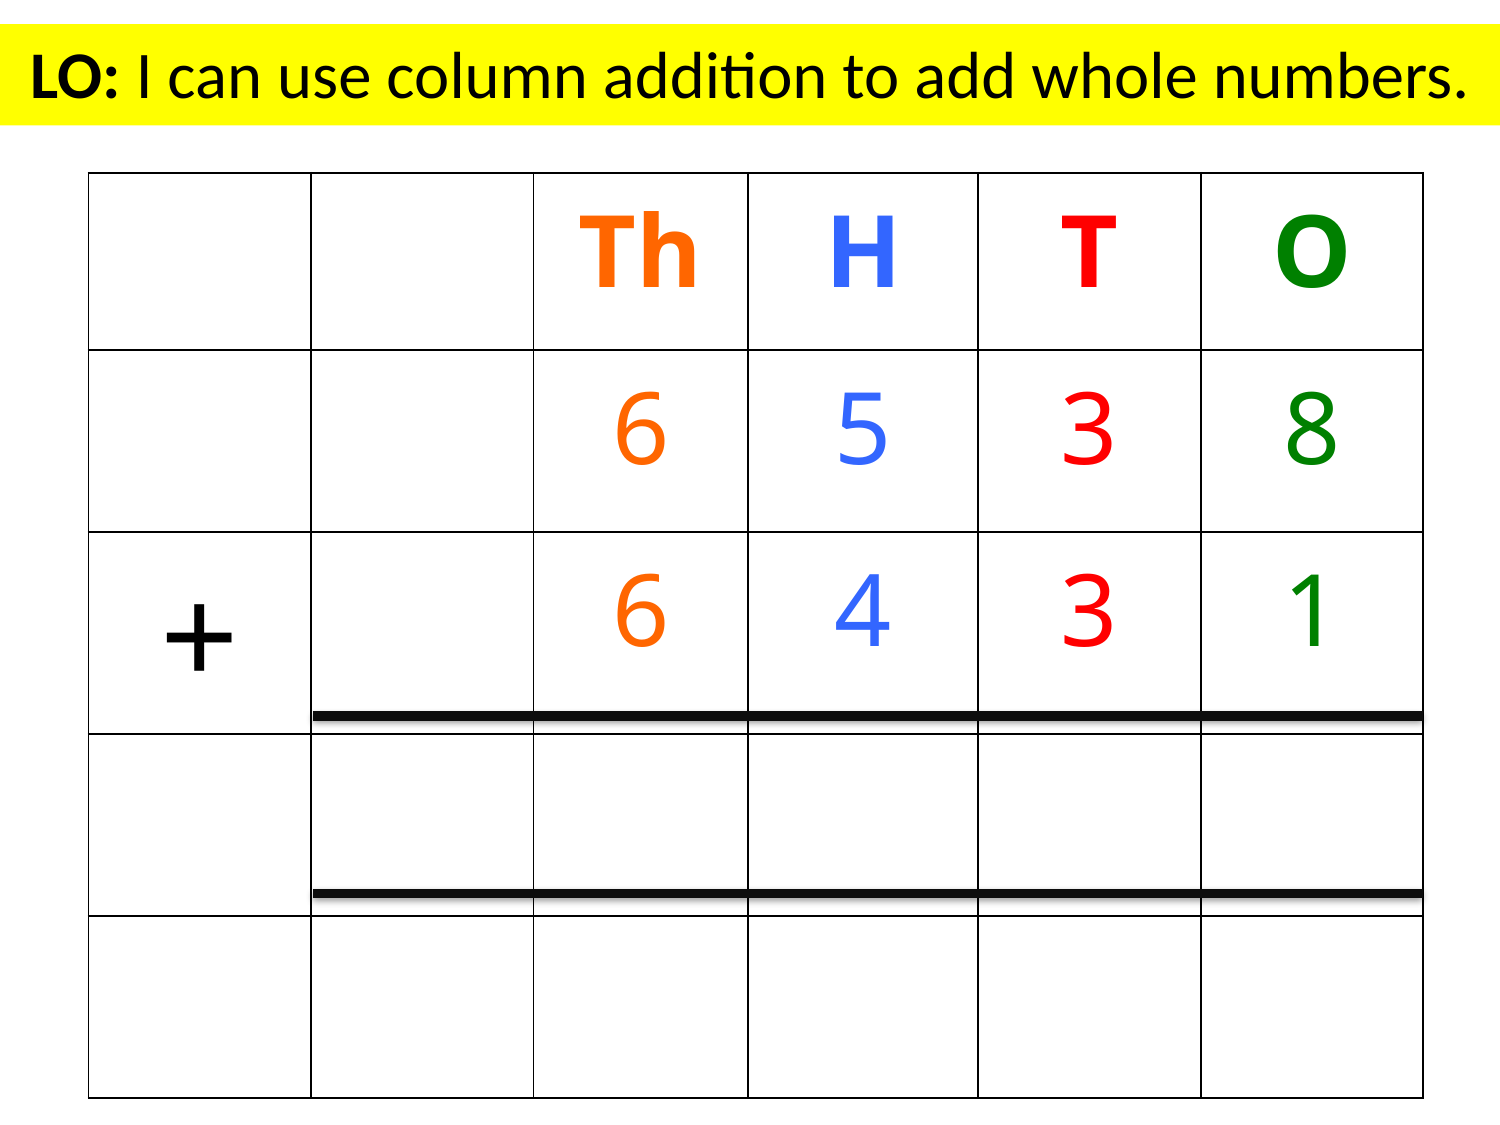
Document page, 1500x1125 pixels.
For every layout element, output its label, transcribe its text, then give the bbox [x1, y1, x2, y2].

table_cell 3 [979, 351, 1200, 531]
table_cell [312, 351, 533, 531]
table_cell [979, 917, 1200, 1097]
table_cell [89, 917, 310, 1097]
table_cell [312, 917, 533, 1097]
table_cell [312, 735, 533, 888]
table_cell [534, 917, 747, 1097]
table_cell 3 [979, 533, 1200, 710]
table_header O [1202, 174, 1422, 349]
table_cell [312, 727, 533, 733]
table_header [89, 174, 310, 349]
table_cell [979, 906, 1200, 915]
table_cell 3 [979, 728, 1200, 733]
table_cell [534, 735, 747, 887]
table_cell 5 [749, 351, 977, 531]
table_cell [89, 351, 310, 531]
table_cell [312, 533, 533, 711]
table_cell 6 [534, 728, 747, 733]
table_cell 6 [534, 533, 747, 710]
title LO: I can use column addition to add whole numbers. [0, 24, 1500, 126]
table_cell 4 [749, 533, 977, 710]
table_cell 4 [749, 728, 977, 733]
table_cell [534, 906, 747, 915]
table_header Th [534, 174, 747, 349]
table_cell [749, 917, 977, 1097]
table_cell [749, 735, 977, 887]
table_cell [1202, 917, 1422, 1097]
table_cell [749, 906, 977, 915]
table_cell 8 [1202, 351, 1422, 531]
table_cell [1202, 905, 1422, 915]
table_cell + [89, 533, 310, 733]
table_header [312, 174, 533, 349]
table_header H [749, 174, 977, 349]
table_cell 1 [1202, 533, 1422, 711]
table_cell [312, 905, 533, 915]
table_cell [89, 735, 310, 915]
table_cell 1 [1202, 728, 1422, 733]
table_cell [1202, 735, 1422, 888]
table_cell 6 [534, 351, 747, 531]
table_cell [979, 735, 1200, 887]
table_header T [979, 174, 1200, 349]
